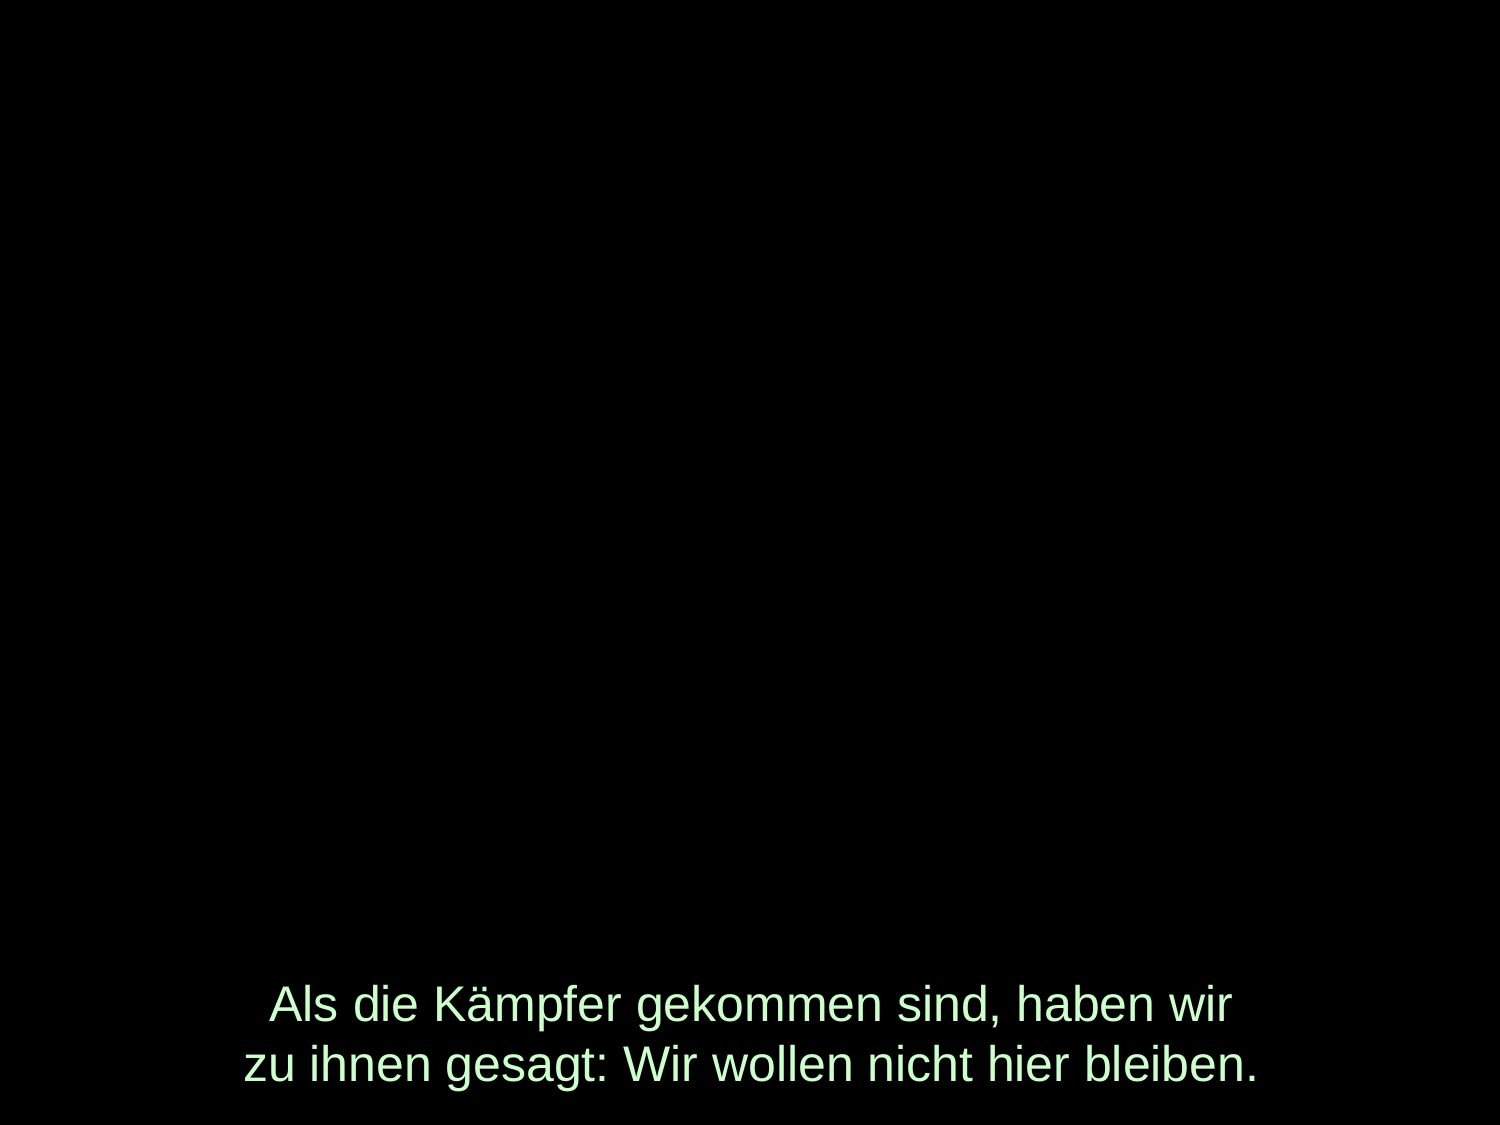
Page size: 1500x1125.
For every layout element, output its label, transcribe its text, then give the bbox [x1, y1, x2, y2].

title Als die Kämpfer gekommen sind, haben wir zu ihnen gesagt: Wir wollen nicht hier bleiben. [76, 937, 1427, 1125]
